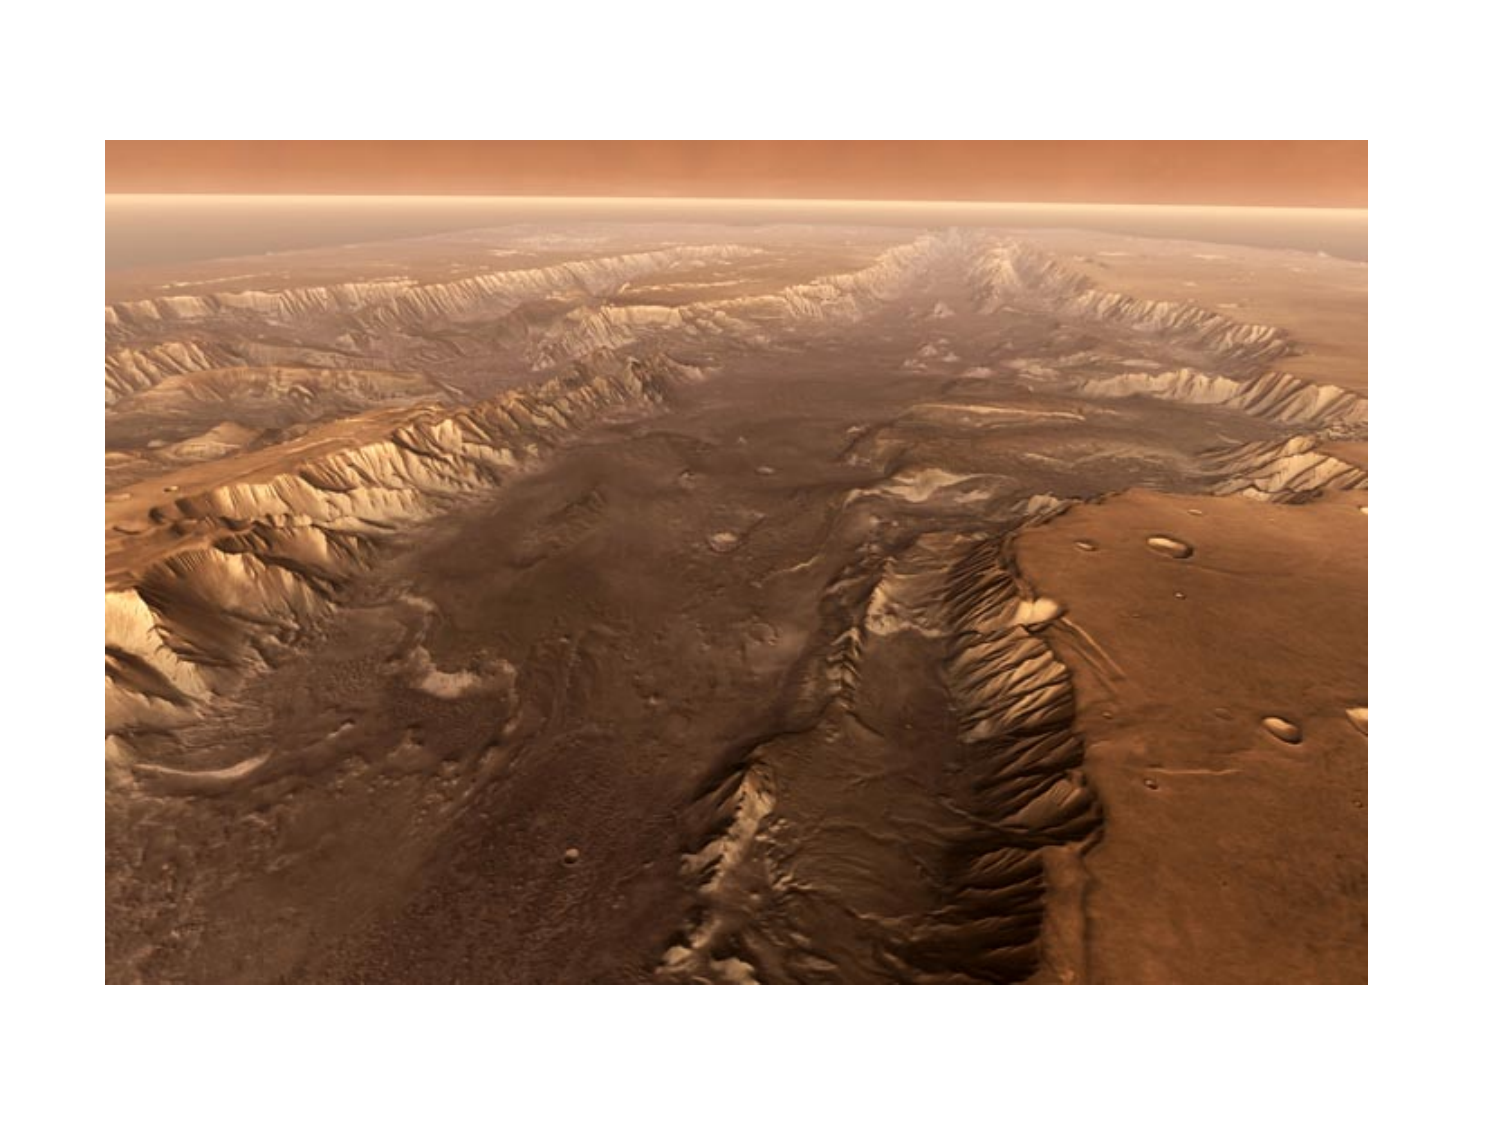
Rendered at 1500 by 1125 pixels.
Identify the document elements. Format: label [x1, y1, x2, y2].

list [105, 140, 1368, 985]
